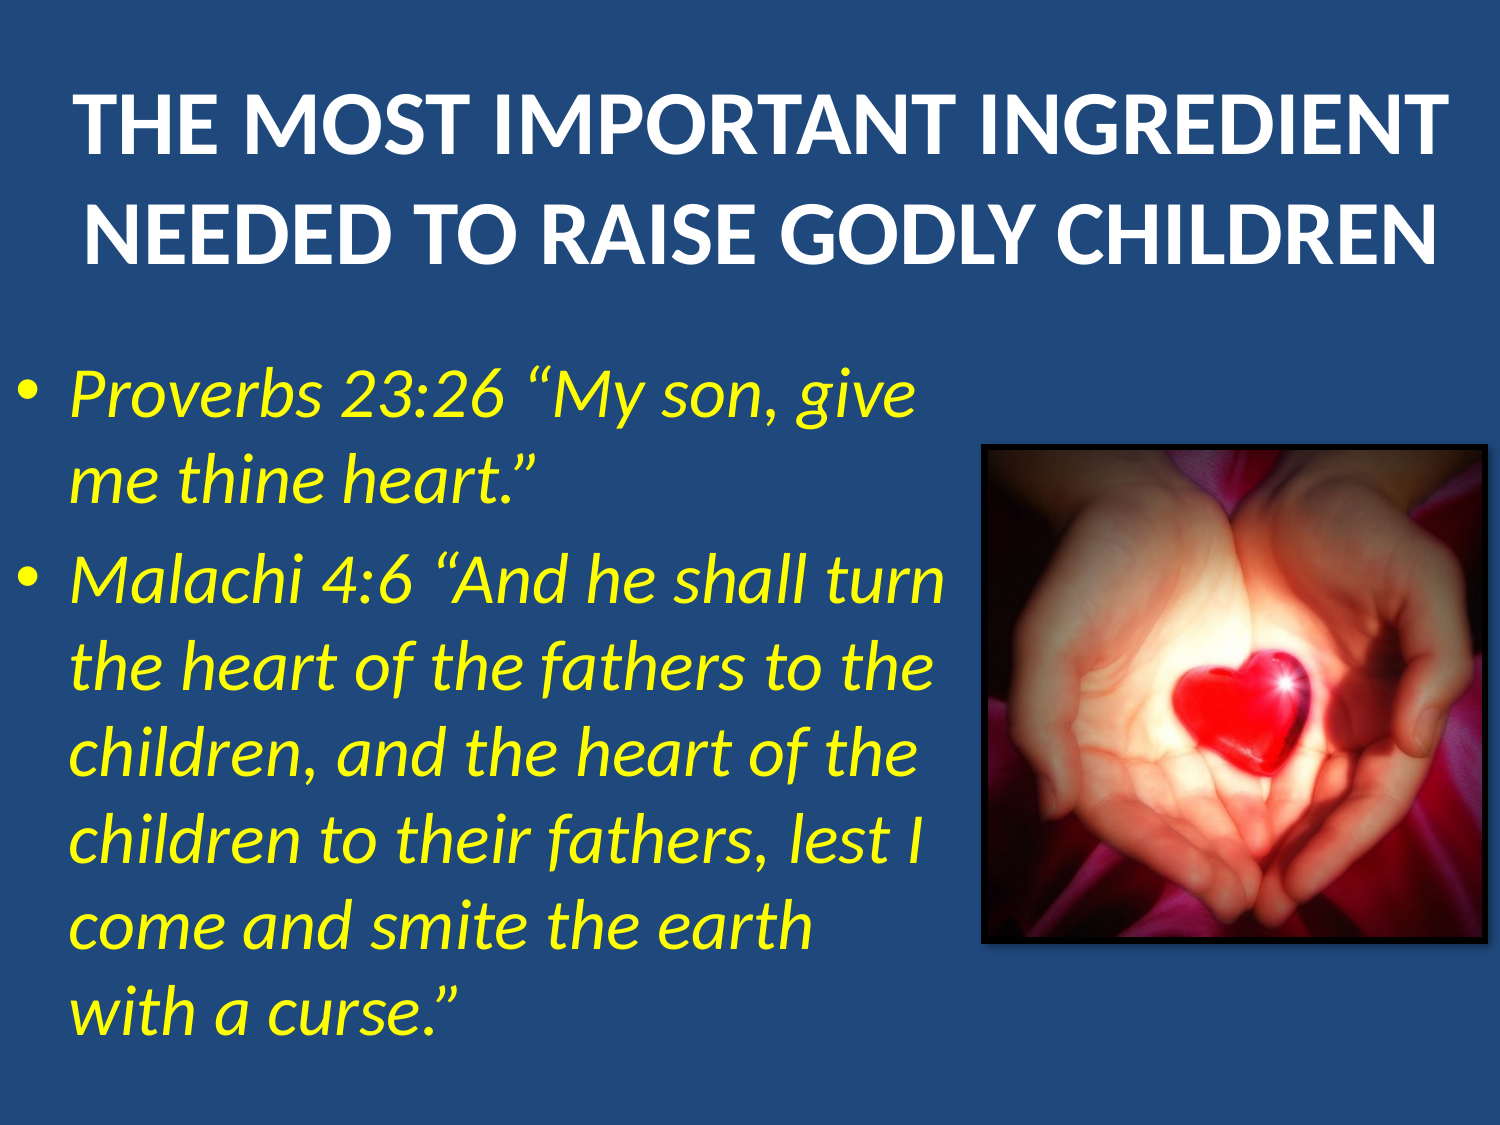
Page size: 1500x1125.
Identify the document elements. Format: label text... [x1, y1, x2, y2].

list Proverbs 23:26 “My son, give me thine heart.” Malachi 4:6 “And he shall turn the heart of the fathers to the children, and the heart of the children to their fathers, lest I come and smite the earth with a curse.” [0, 337, 975, 1125]
picture [987, 449, 1483, 938]
title The most important ingredient needed to raise godly children [24, 45, 1500, 300]
